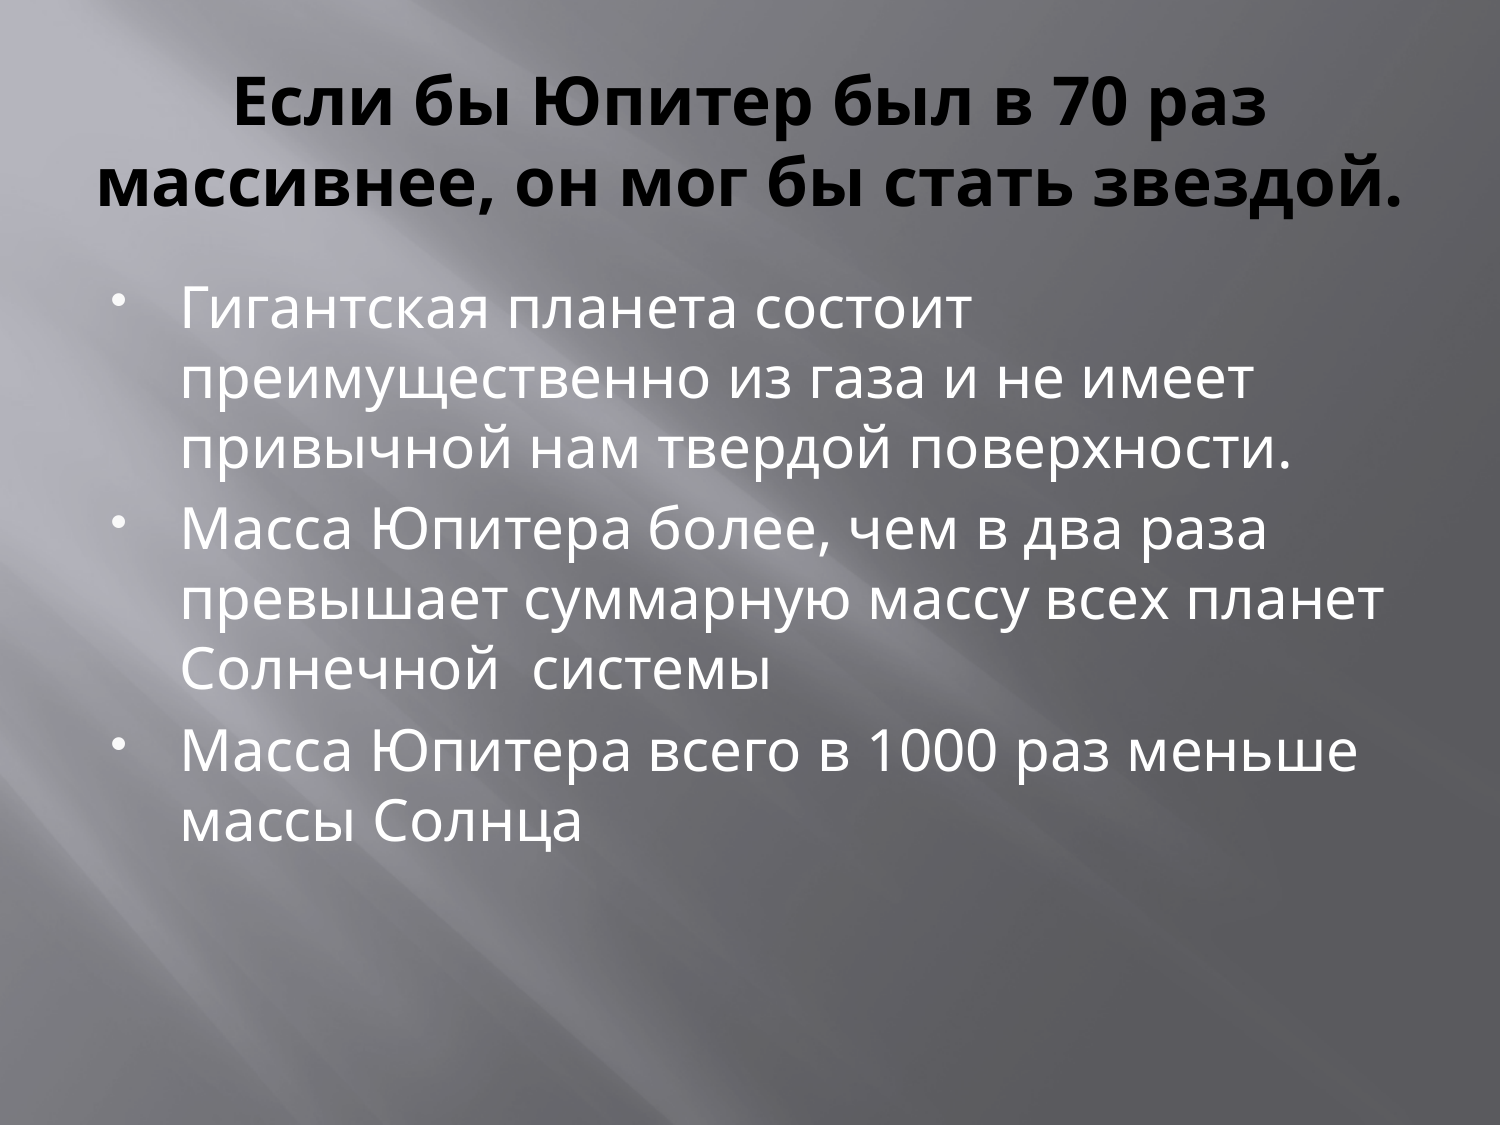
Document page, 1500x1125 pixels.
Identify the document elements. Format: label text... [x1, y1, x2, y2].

list Гигантская планета состоит преимущественно из газа и не имеет привычной нам твердой поверхности. Масса Юпитера более, чем в два раза превышает суммарную массу всех планет Солнечной системы Масса Юпитера всего в 1000 раз меньше массы Солнца [75, 262, 1425, 1035]
title Если бы Юпитер был в 70 раз массивнее, он мог бы стать звездой. [75, 45, 1425, 233]
